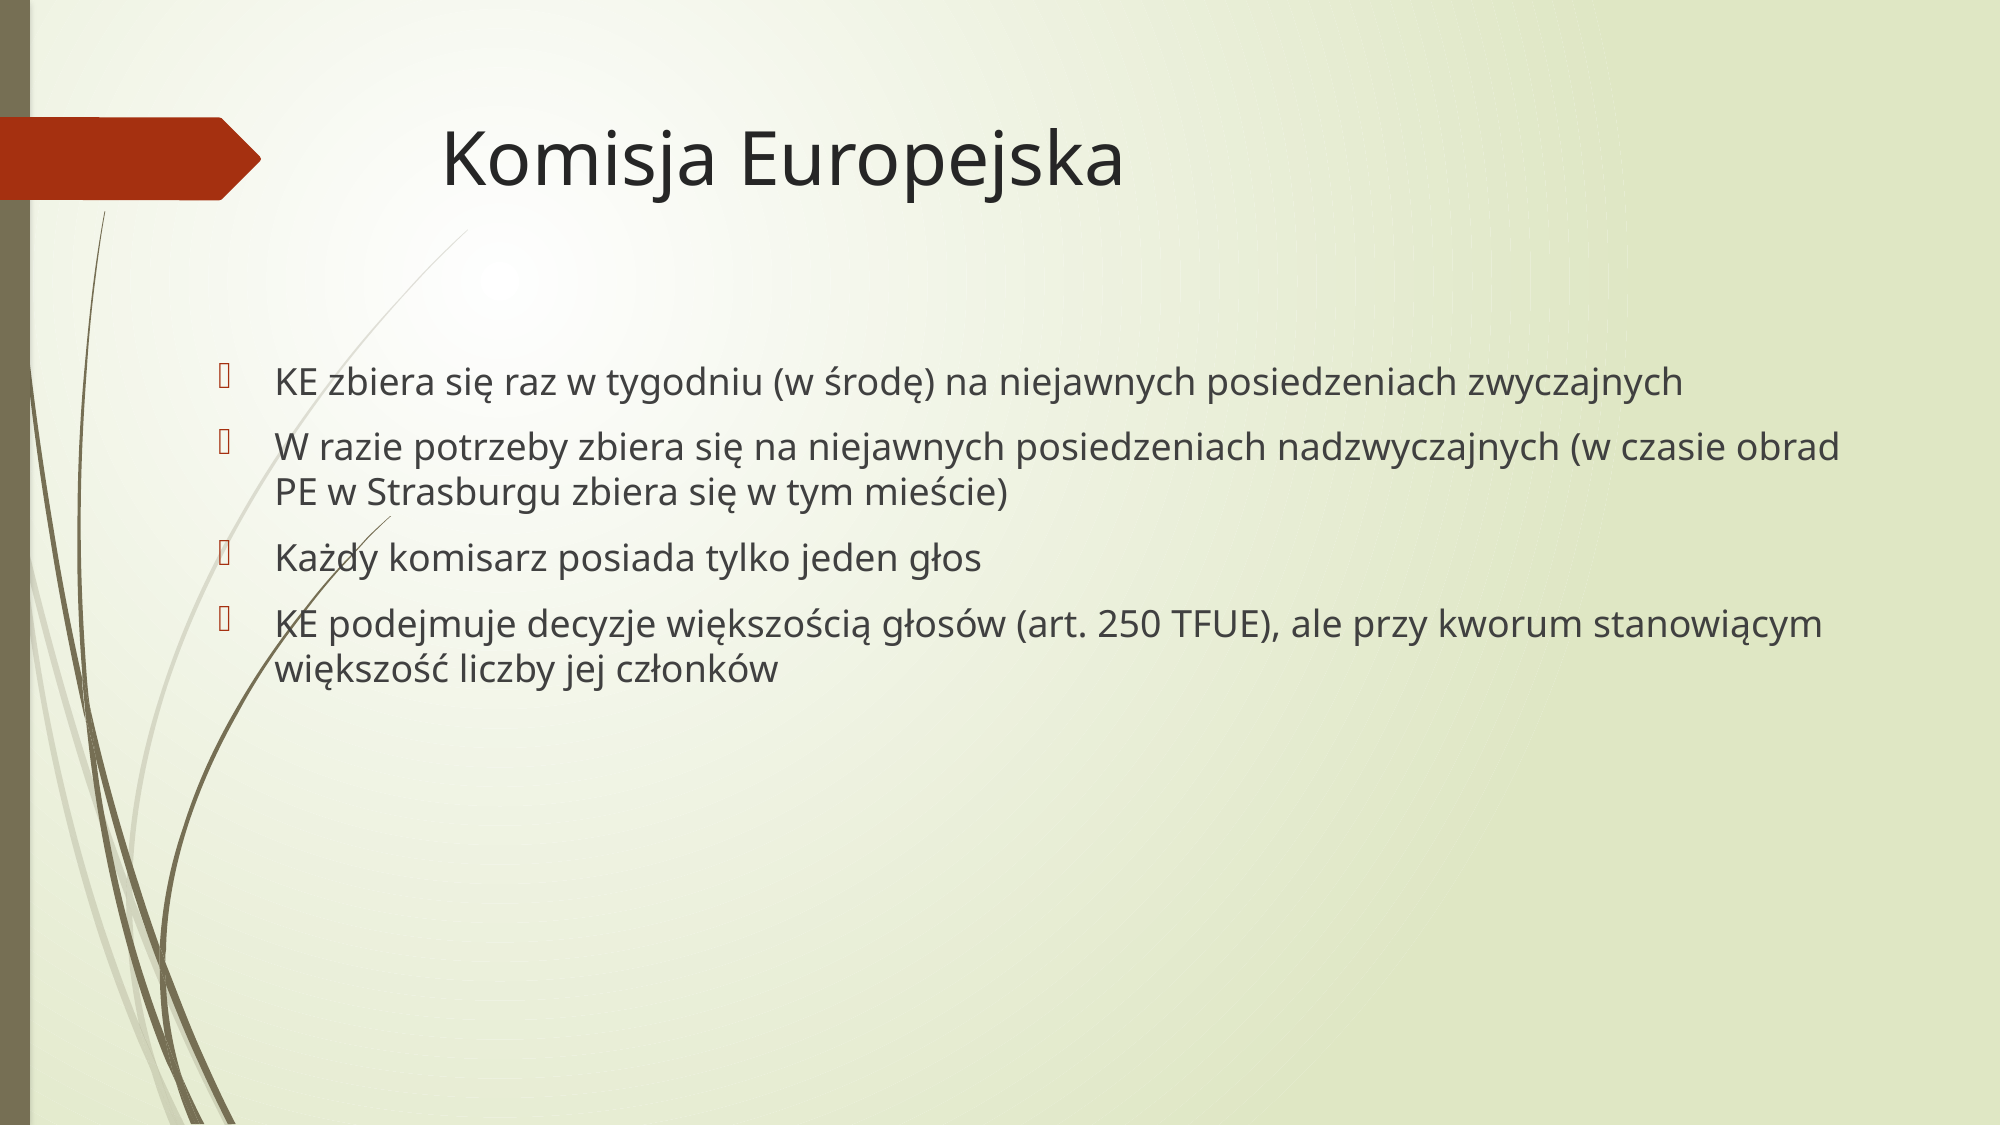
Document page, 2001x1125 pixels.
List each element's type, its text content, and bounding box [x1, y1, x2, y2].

list KE zbiera się raz w tygodniu (w środę) na niejawnych posiedzeniach zwyczajnych W razie potrzeby zbiera się na niejawnych posiedzeniach nadzwyczajnych (w czasie obrad PE w Strasburgu zbiera się w tym mieście) Każdy komisarz posiada tylko jeden głos KE podejmuje decyzje większością głosów (art. 250 TFUE), ale przy kworum stanowiącym większość liczby jej członków [203, 350, 1888, 1003]
title Komisja Europejska [425, 102, 1888, 313]
